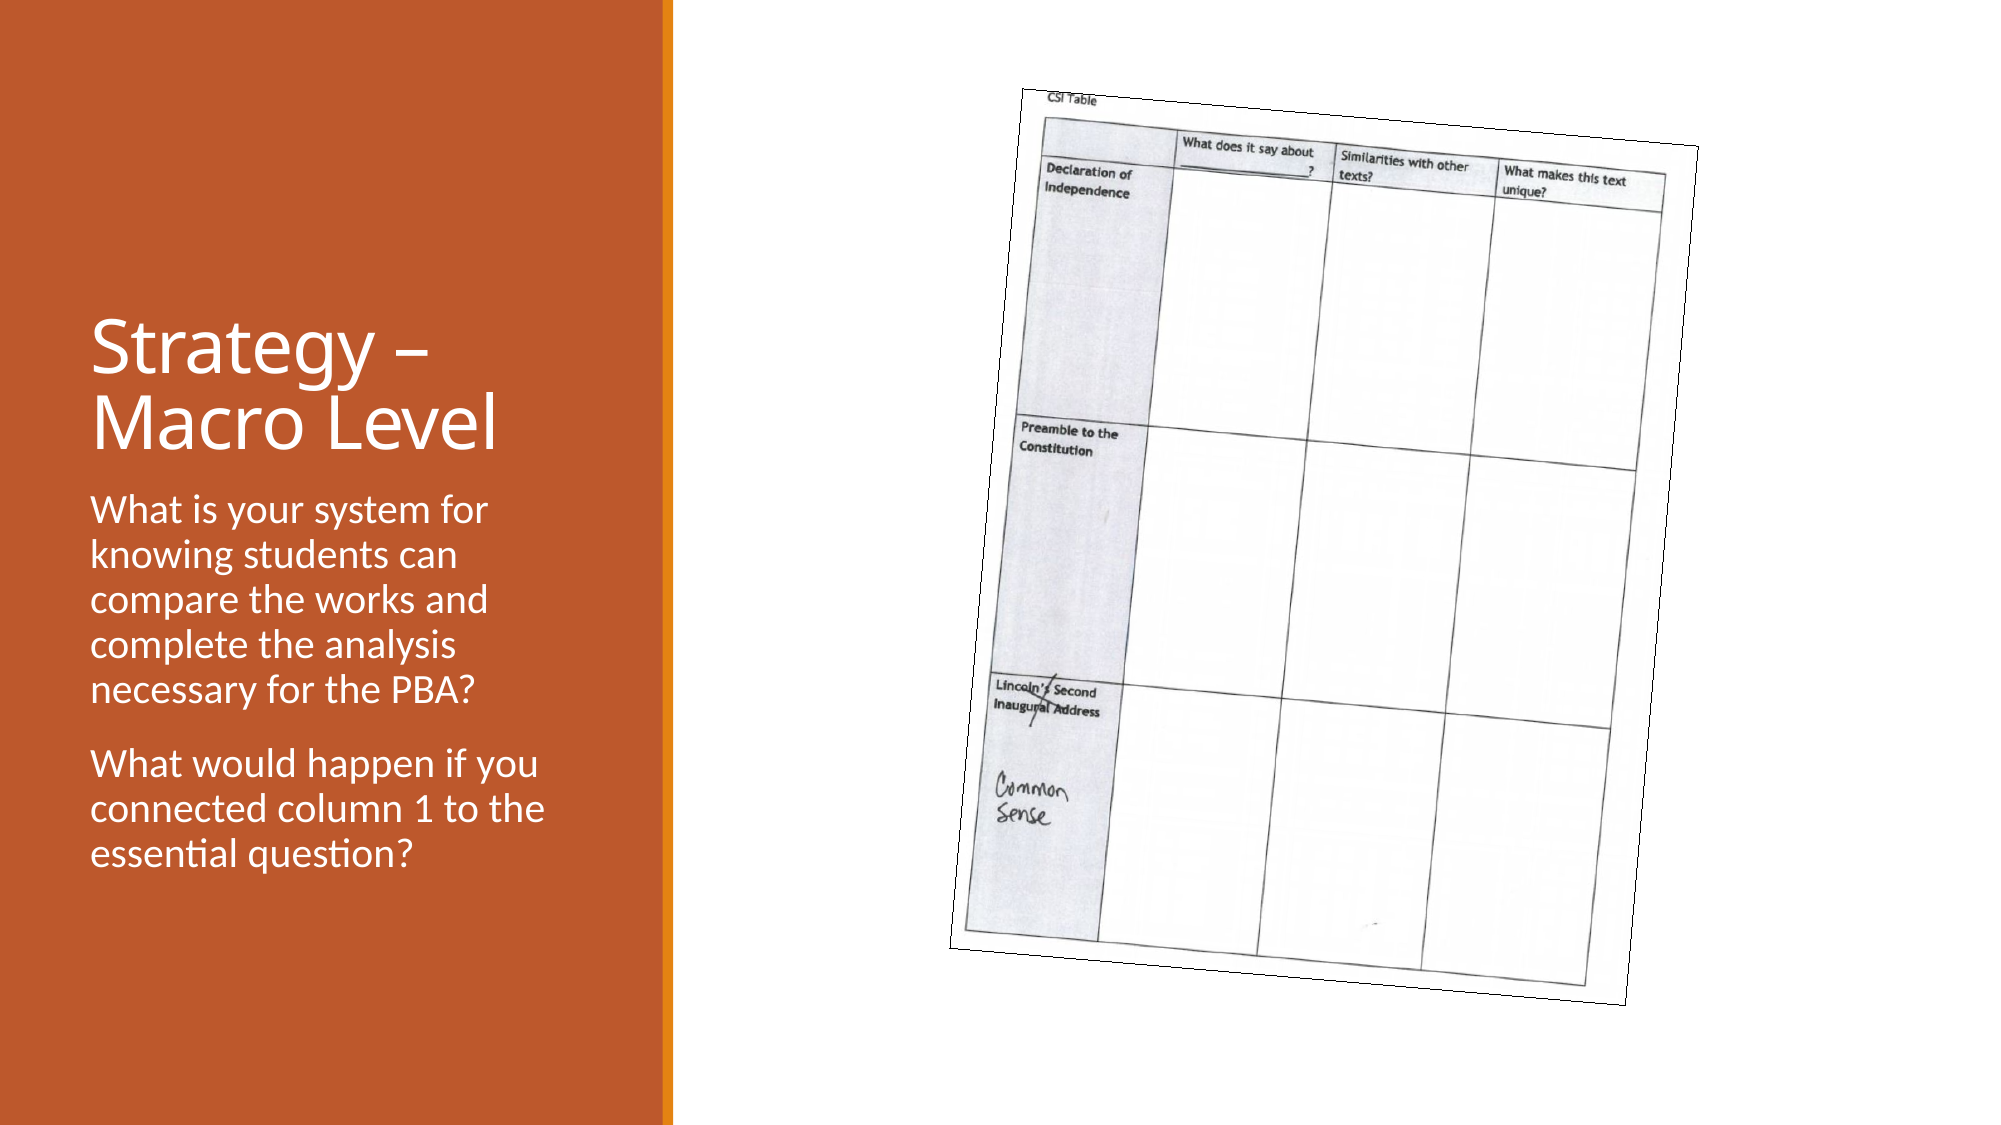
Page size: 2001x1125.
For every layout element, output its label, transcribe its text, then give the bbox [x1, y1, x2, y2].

picture [951, 564, 984, 951]
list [984, 115, 1664, 979]
picture [1664, 144, 1698, 538]
title Strategy – Macro Level [75, 97, 600, 473]
picture [1022, 90, 1317, 115]
picture [1324, 979, 1627, 1005]
list What is your system for knowing students can compare the works and complete the analysis necessary for the PBA? What would happen if you connected column 1 to the essential question? [75, 479, 600, 1035]
